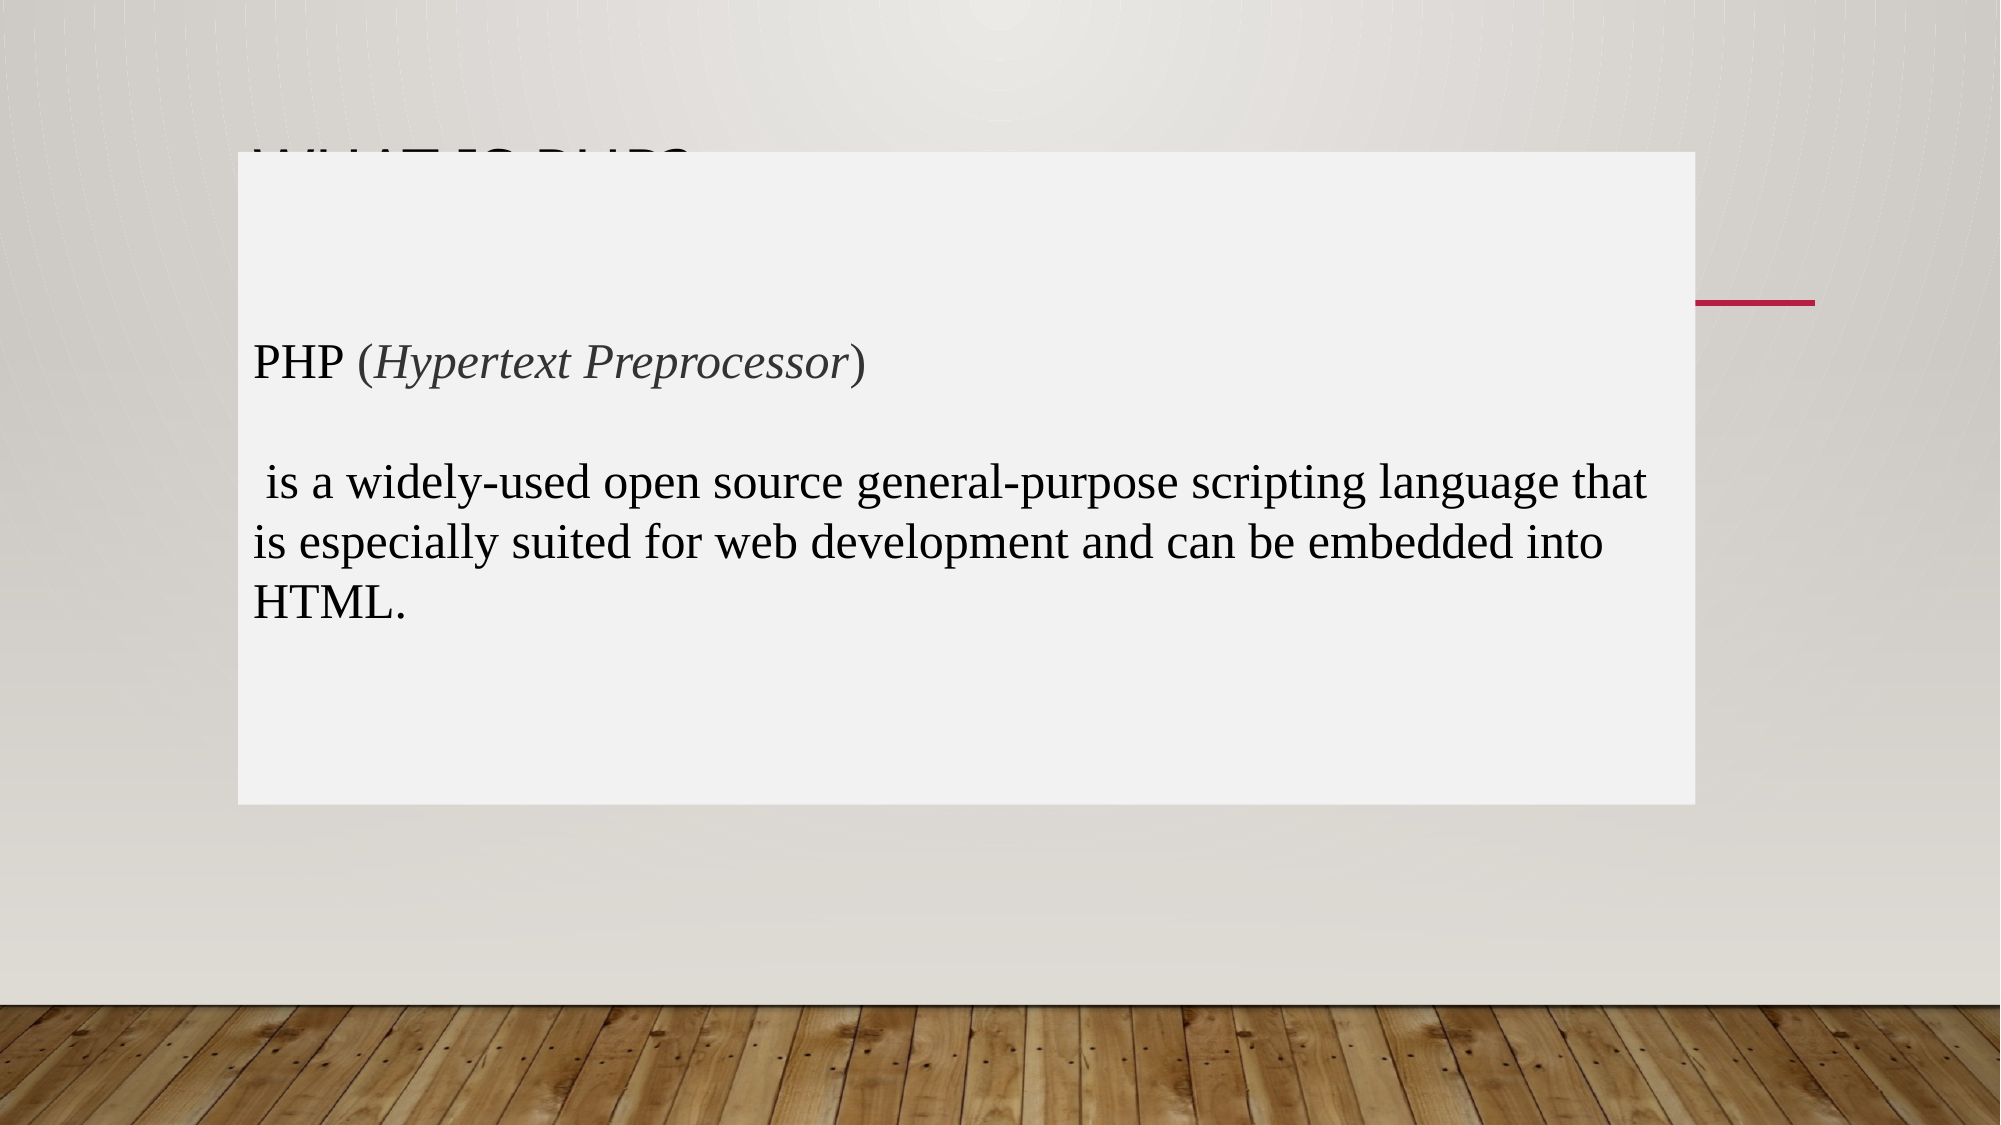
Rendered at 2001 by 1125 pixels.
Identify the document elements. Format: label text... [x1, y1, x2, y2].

title What is PHP? [238, 131, 1814, 305]
list PHP (Hypertext Preprocessor) is a widely-used open source general-purpose scripting language that is especially suited for web development and can be embedded into HTML. [238, 151, 1696, 805]
picture [0, 1005, 2000, 1125]
